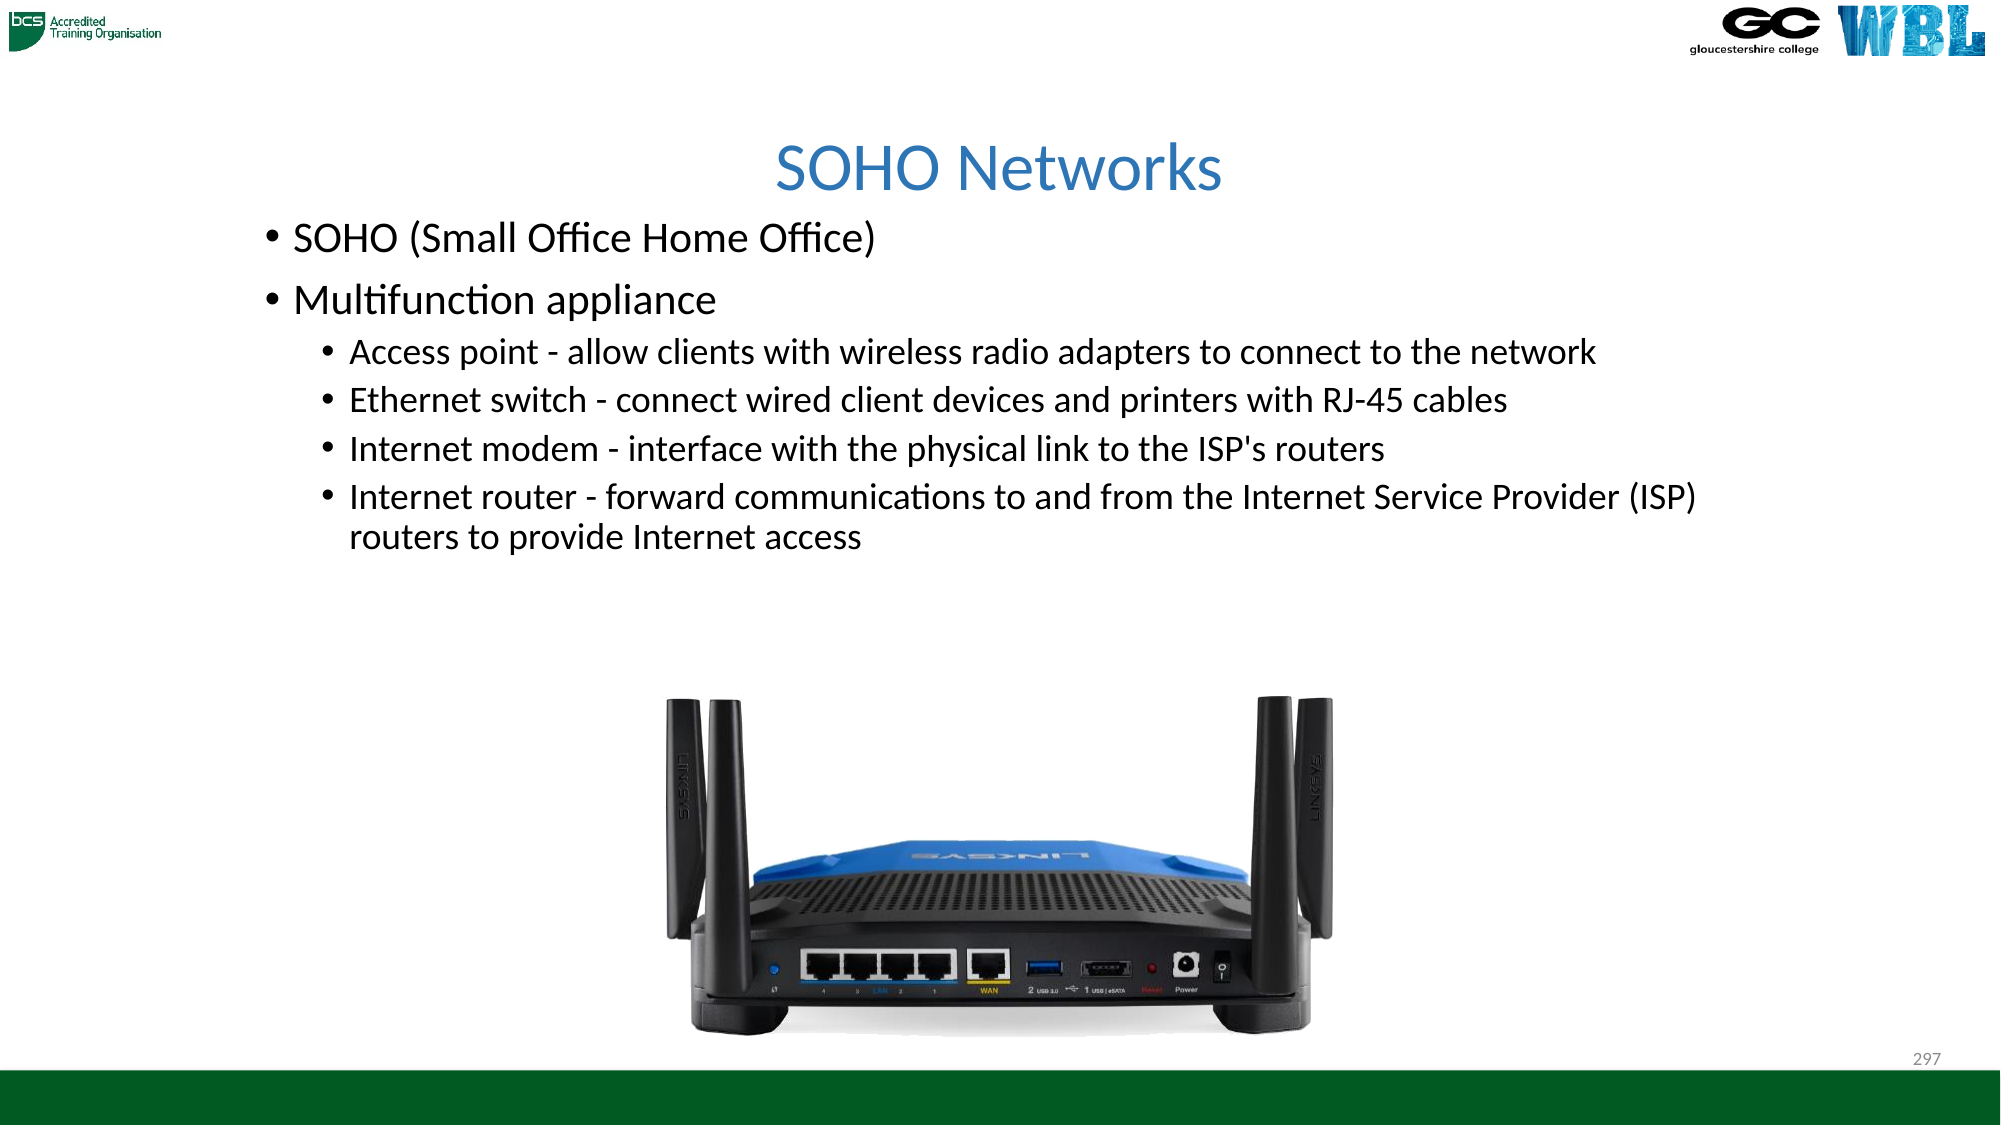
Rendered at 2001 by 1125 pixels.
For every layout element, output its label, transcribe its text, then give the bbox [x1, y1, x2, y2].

picture [1957, 5, 1985, 45]
picture [1838, 5, 1955, 56]
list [662, 694, 1338, 1040]
picture [1976, 39, 1981, 47]
title SOHO Networks [137, 59, 1863, 278]
picture [1958, 48, 1972, 52]
picture [1685, 3, 1823, 59]
list SOHO (Small Office Home Office) Multifunction appliance Access point - allow clients with wireless radio adapters to connect to the network Ethernet switch - connect wired client devices and printers with RJ-45 cables Internet modem - interface with the physical link to the ISP's routers Internet router - forward communications to and from the Internet Service Provider (ISP) routers to provide Internet access [249, 278, 1750, 704]
slide_number 297 [1885, 1027, 1969, 1088]
picture [0, 3, 170, 60]
